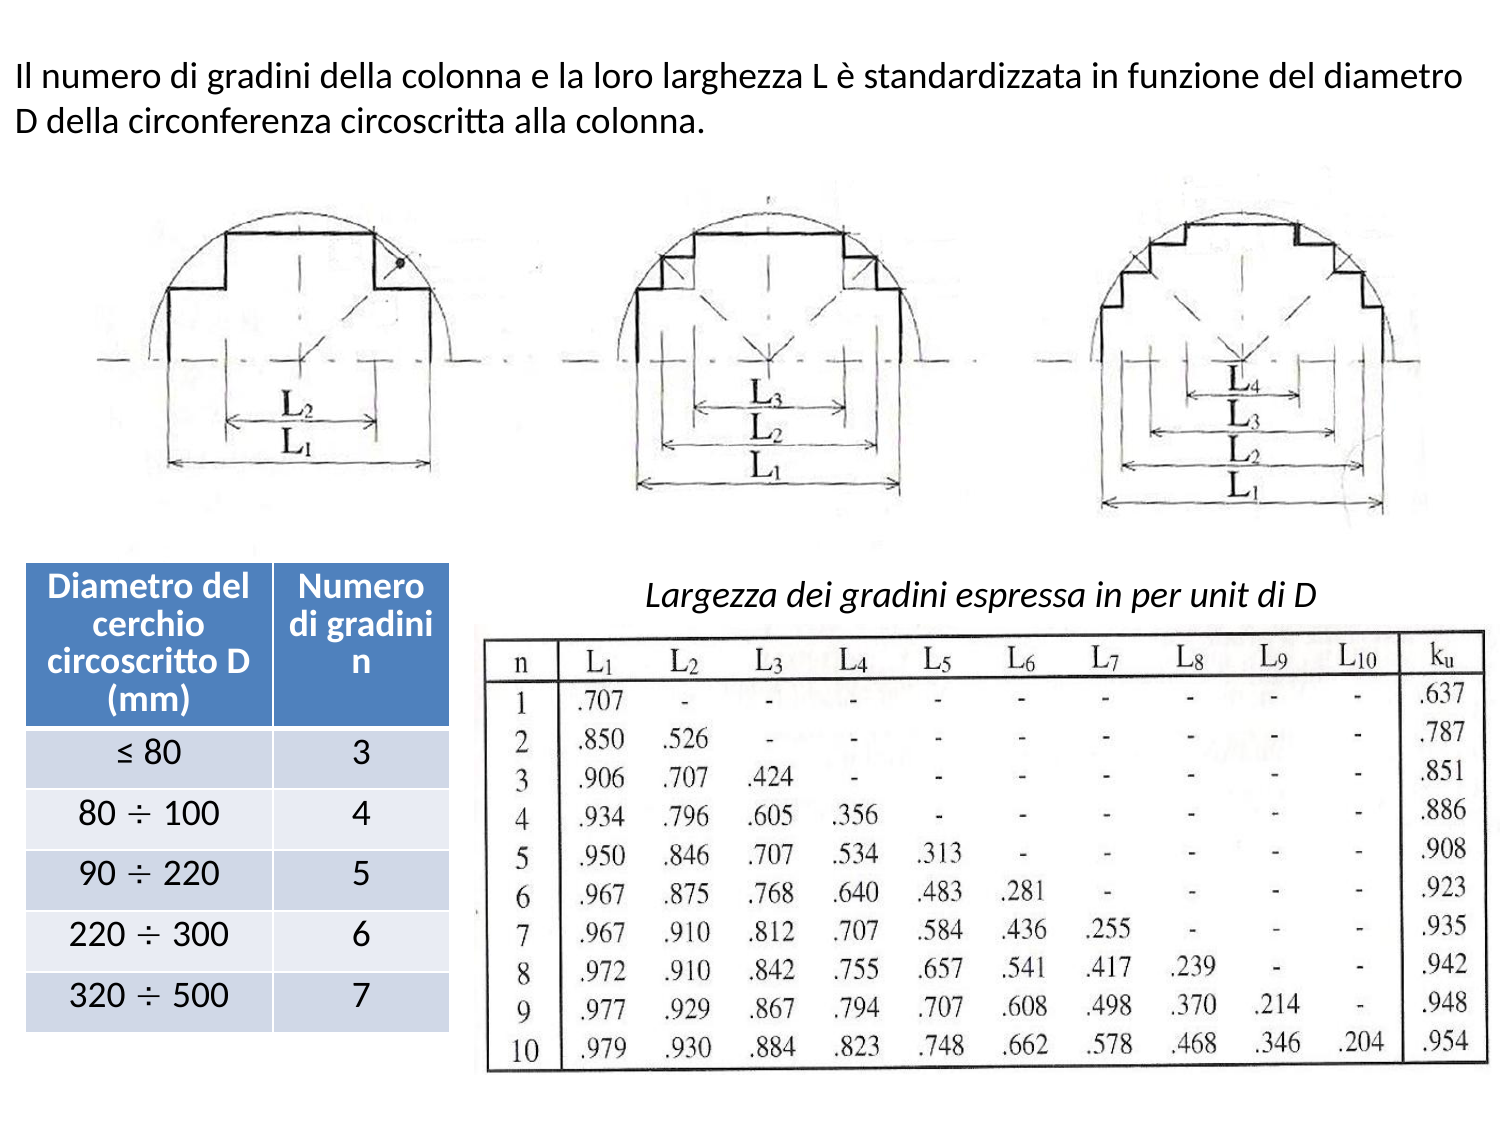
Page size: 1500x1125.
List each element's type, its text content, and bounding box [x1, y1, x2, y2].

table_cell 5 [274, 851, 449, 910]
table_cell 320  500 [26, 973, 272, 1032]
table_cell 220  300 [26, 912, 272, 971]
picture [87, 112, 1444, 588]
text_box Il numero di gradini della colonna e la loro larghezza L è standardizzata in funzione del diametro D della circonferenza circoscritta alla colonna. [0, 43, 1500, 149]
table_header Numero di gradini n [274, 596, 449, 726]
table_cell 3 [274, 731, 449, 788]
table_cell 4 [274, 790, 449, 849]
table_cell 7 [274, 973, 449, 1032]
table_cell 80  100 [26, 790, 272, 849]
table_cell 6 [274, 912, 449, 971]
table_cell ≤ 80 [26, 731, 272, 788]
table_header Diametro del cerchio circoscritto D (mm) [26, 563, 272, 726]
table_cell 90  220 [26, 851, 272, 910]
picture [474, 624, 1500, 1076]
text_box Largezza dei gradini espressa in per unit di D [474, 562, 1488, 623]
